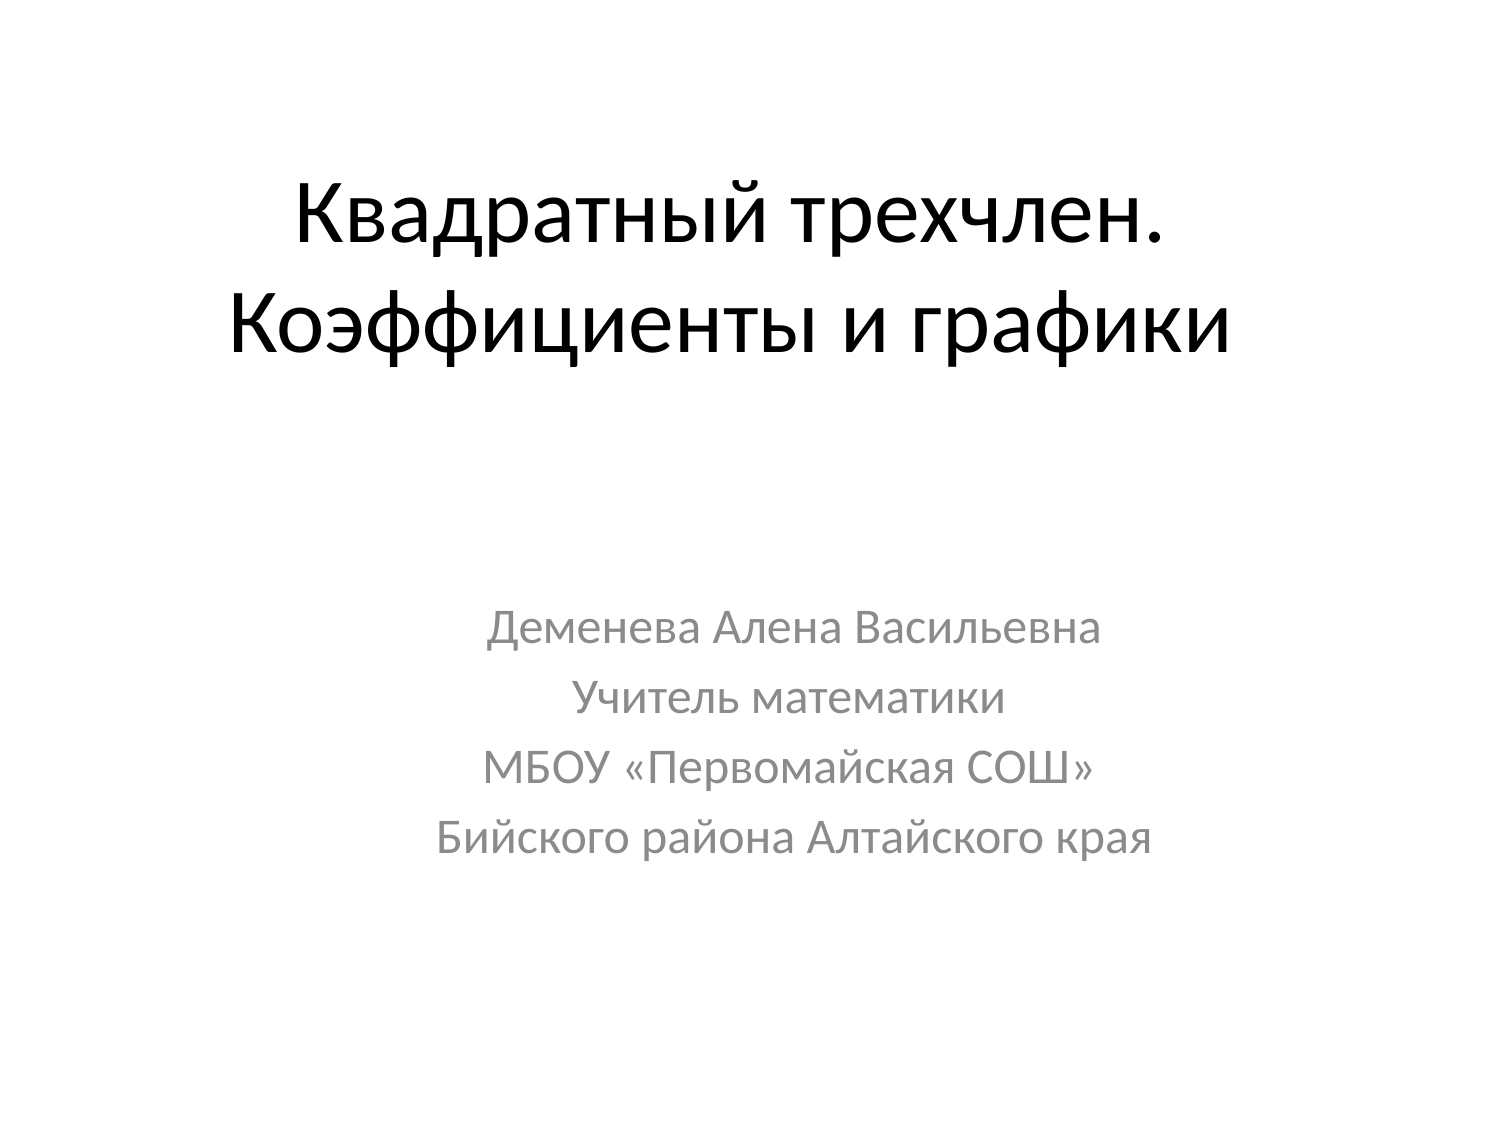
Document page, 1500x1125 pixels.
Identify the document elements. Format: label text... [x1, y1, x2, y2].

subtitle Деменева Алена Васильевна Учитель математики МБОУ «Первомайская СОШ» Бийского района Алтайского края [269, 585, 1320, 874]
title Квадратный трехчлен. Коэффициенты и графики [93, 140, 1369, 382]
